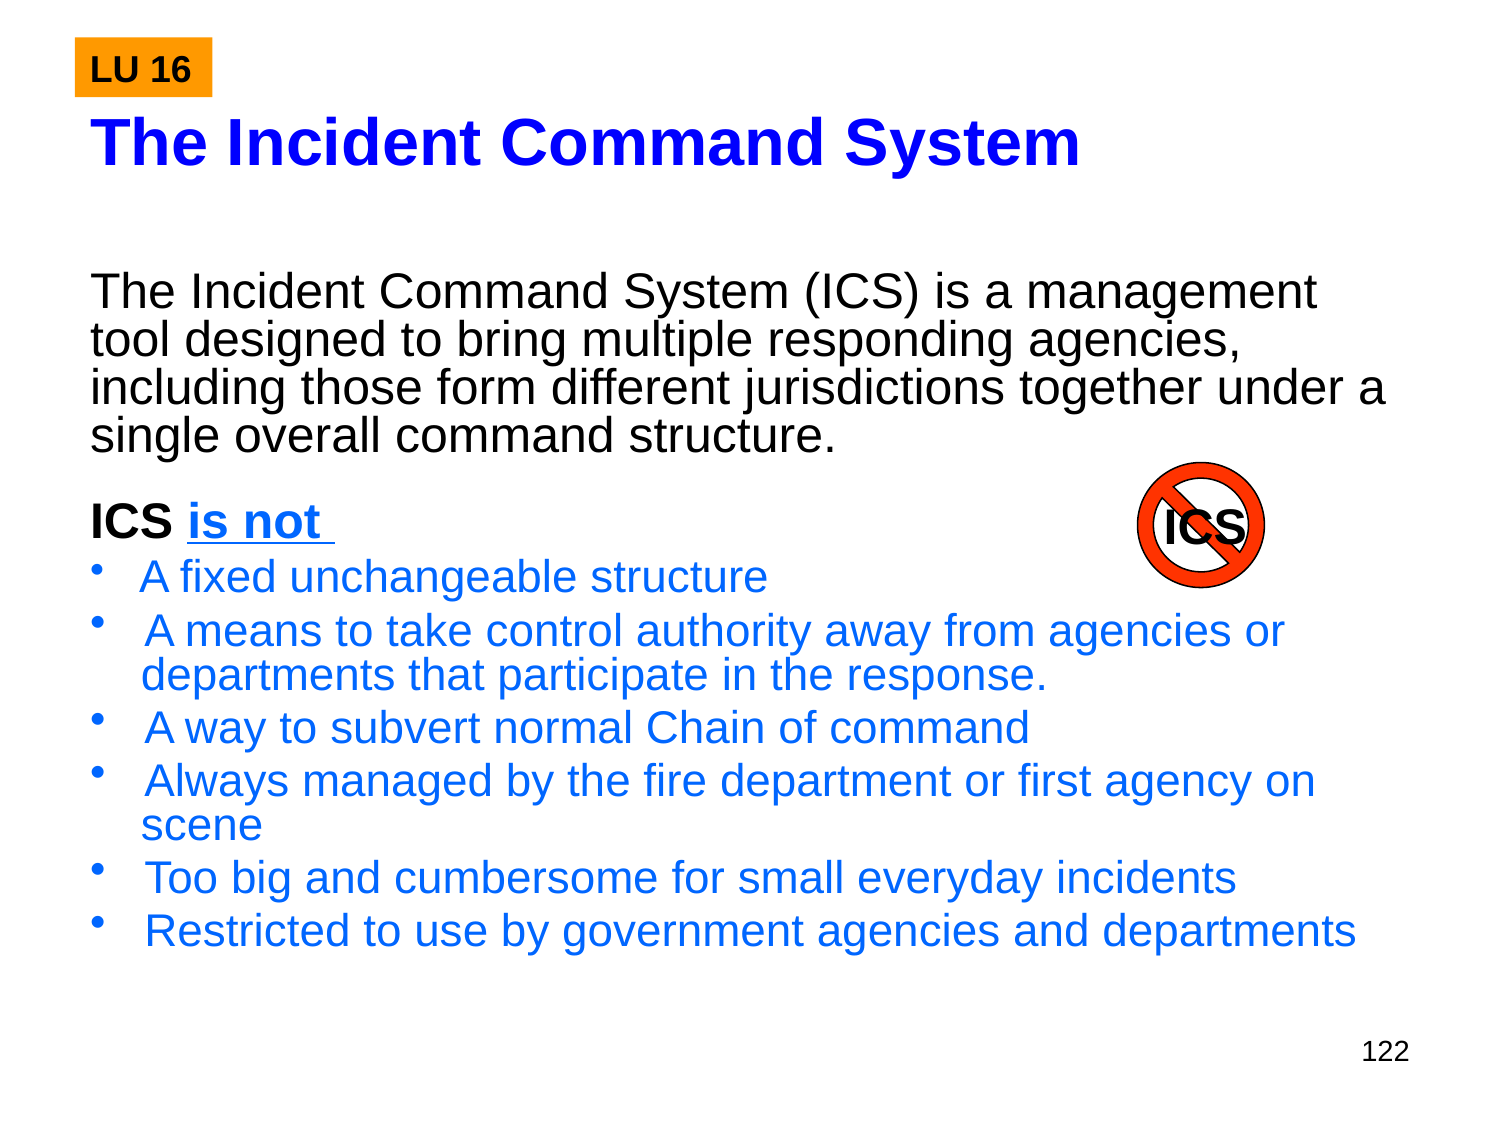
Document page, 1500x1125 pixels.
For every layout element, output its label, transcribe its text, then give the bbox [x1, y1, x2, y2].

list The Incident Command System (ICS) is a management tool designed to bring multiple responding agencies, including those form different jurisdictions together under a single overall command structure. ICS is not A fixed unchangeable structure A means to take control authority away from agencies or departments that participate in the response. A way to subvert normal Chain of command Always managed by the fire department or first agency on scene Too big and cumbersome for small everyday incidents Restricted to use by government agencies and departments [74, 262, 1426, 1006]
text_box LU 16 [74, 37, 213, 98]
slide_number 122 [1074, 1024, 1426, 1103]
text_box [1137, 462, 1288, 588]
title The Incident Command System [74, 44, 1426, 233]
